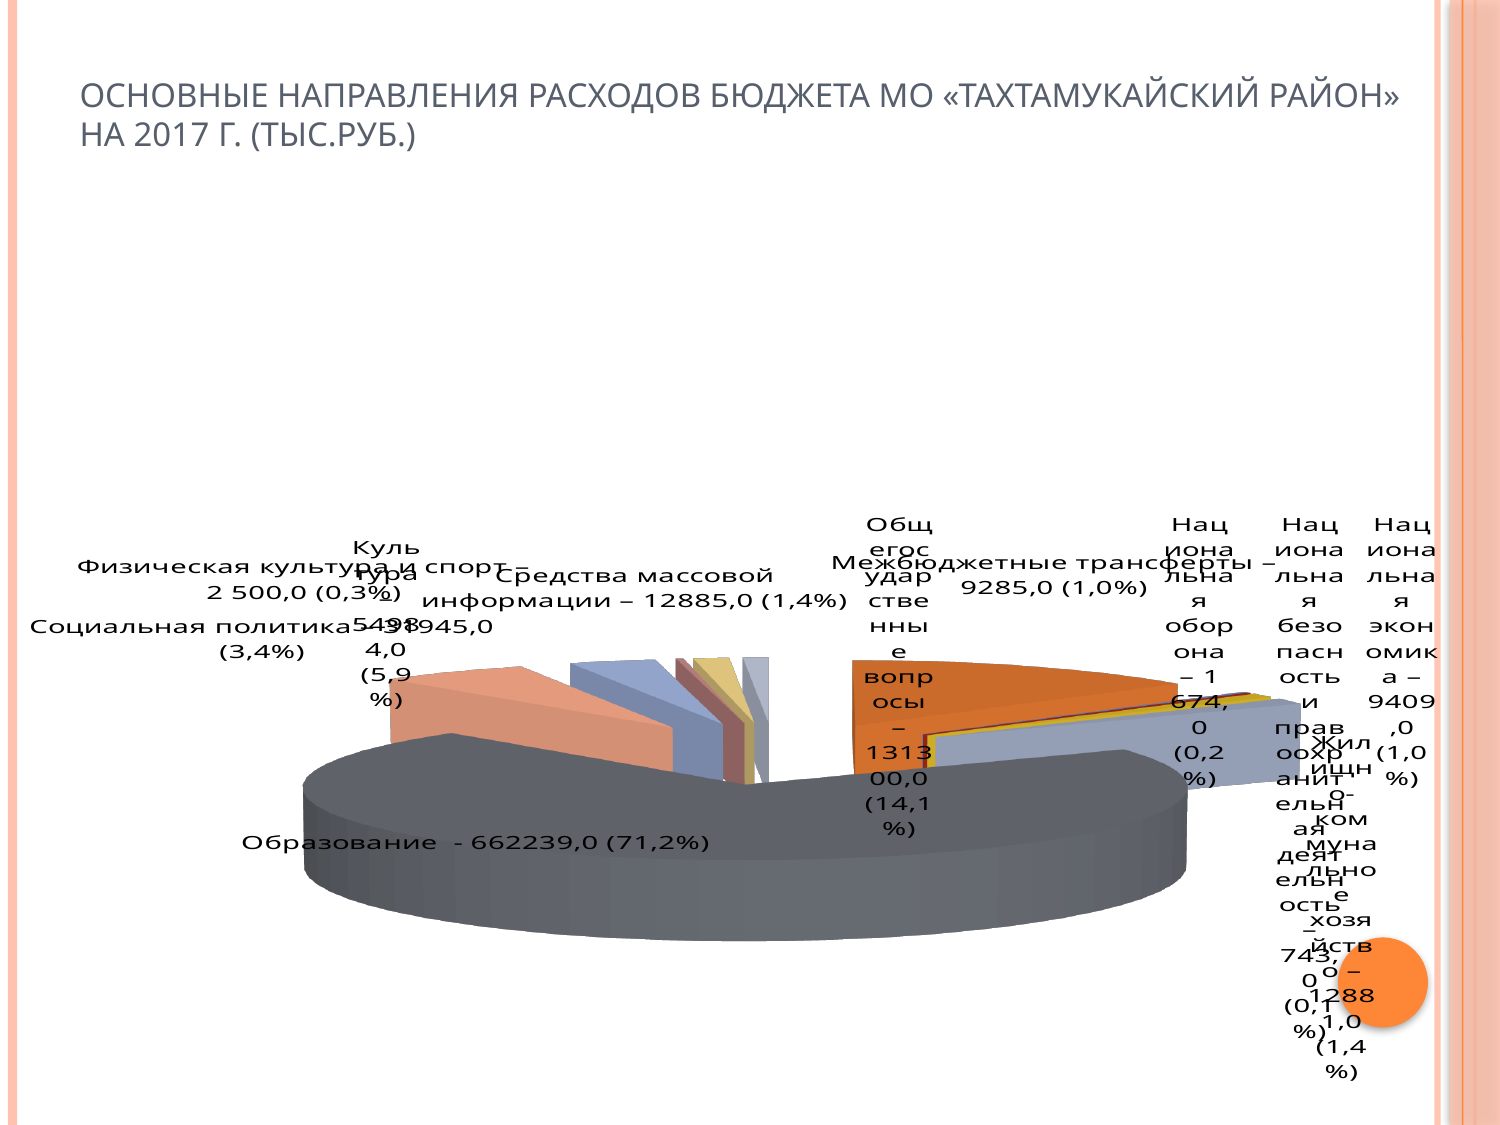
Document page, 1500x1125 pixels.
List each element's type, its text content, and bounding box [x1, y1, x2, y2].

chart [28, 160, 1460, 1095]
title Основные направления расходов бюджета МО «Тахтамукайский район» на 2017 г. (тыс.руб.) [64, 66, 1459, 157]
